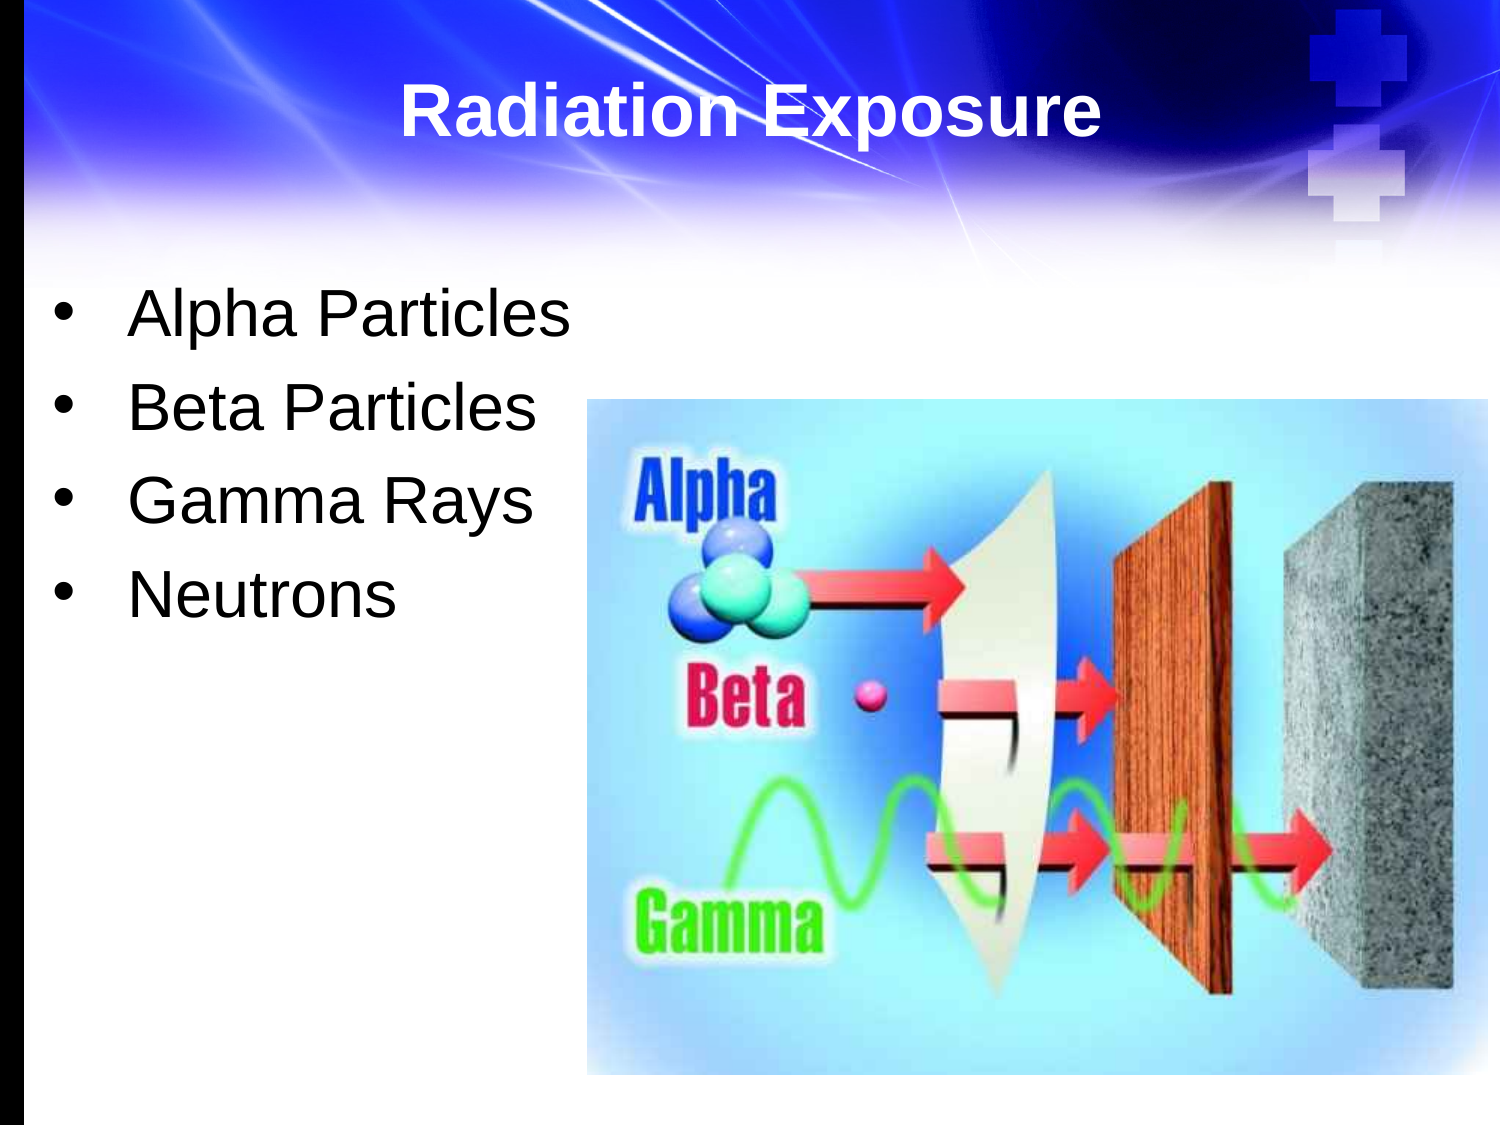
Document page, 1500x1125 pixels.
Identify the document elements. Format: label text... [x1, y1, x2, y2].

picture [0, 0, 1500, 1125]
list Alpha Particles Beta Particles Gamma Rays Neutrons [37, 262, 1388, 900]
title Radiation Exposure [24, 12, 1500, 200]
